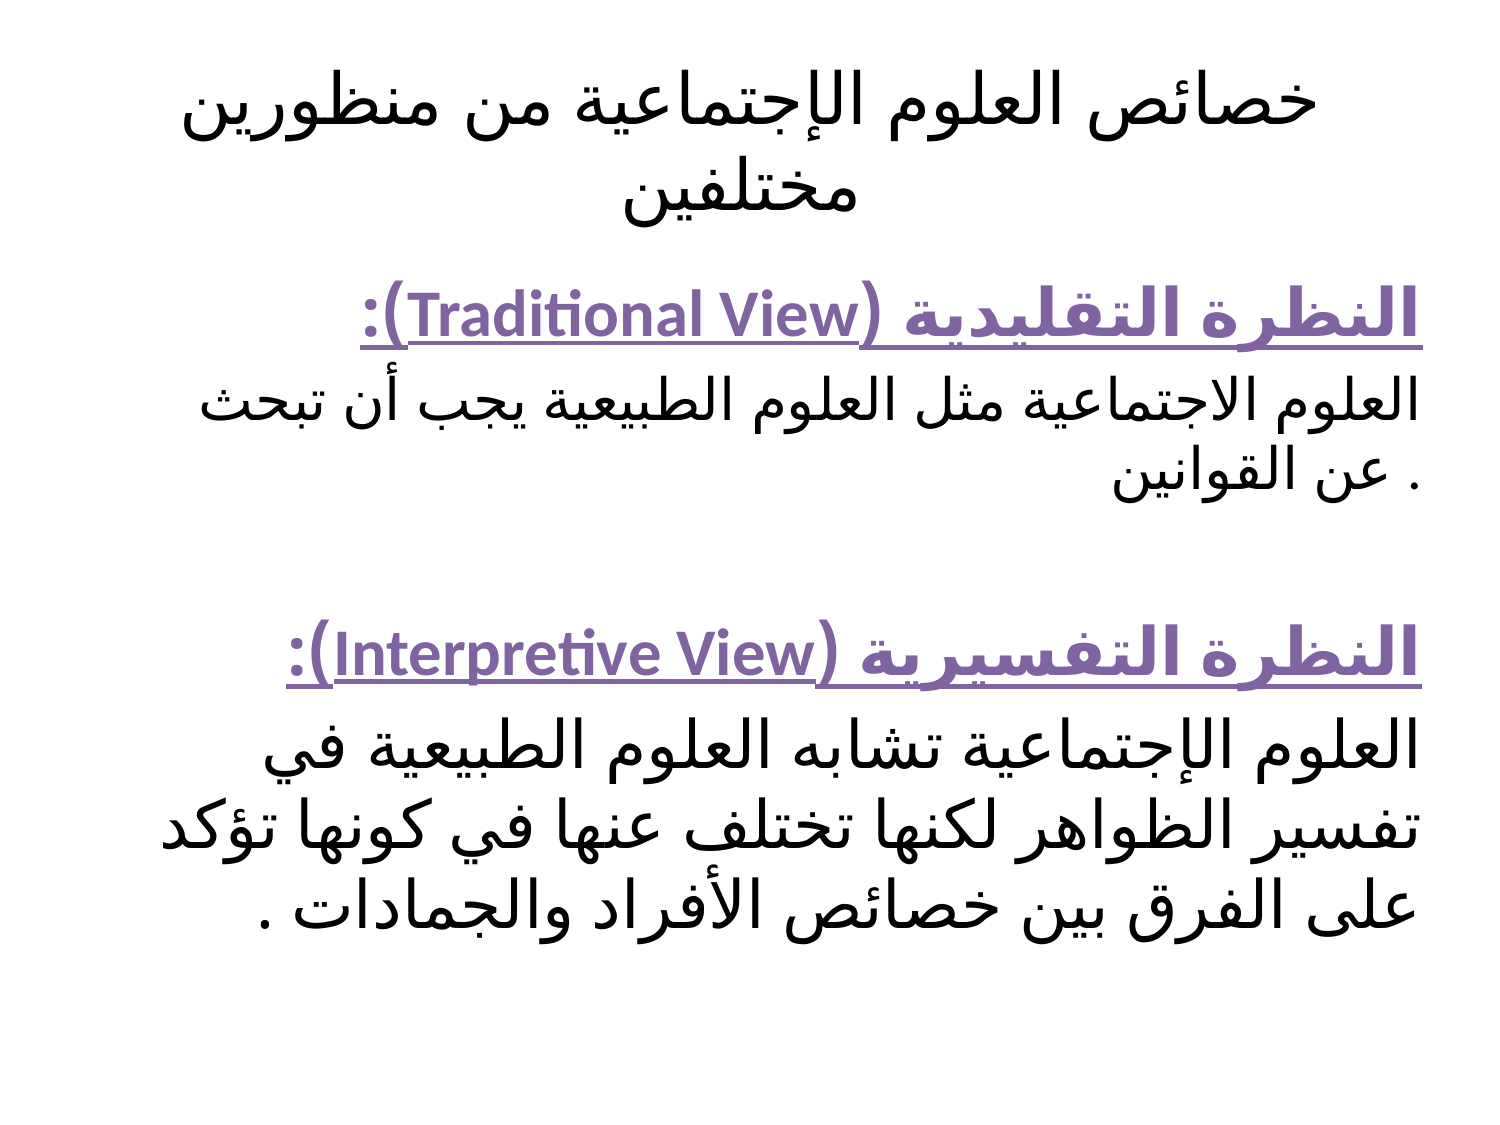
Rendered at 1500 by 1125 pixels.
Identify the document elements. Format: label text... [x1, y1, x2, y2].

list النظرة التقليدية (Traditional View): العلوم الاجتماعية مثل العلوم الطبيعية يجب أن تبحث عن القوانين . النظرة التفسيرية (Interpretive View): العلوم الإجتماعية تشابه العلوم الطبيعية في تفسير الظواهر لكنها تختلف عنها في كونها تؤكد على الفرق بين خصائص الأفراد والجمادات . [87, 262, 1438, 1005]
title خصائص العلوم الإجتماعية من منظورين مختلفين [75, 45, 1425, 233]
